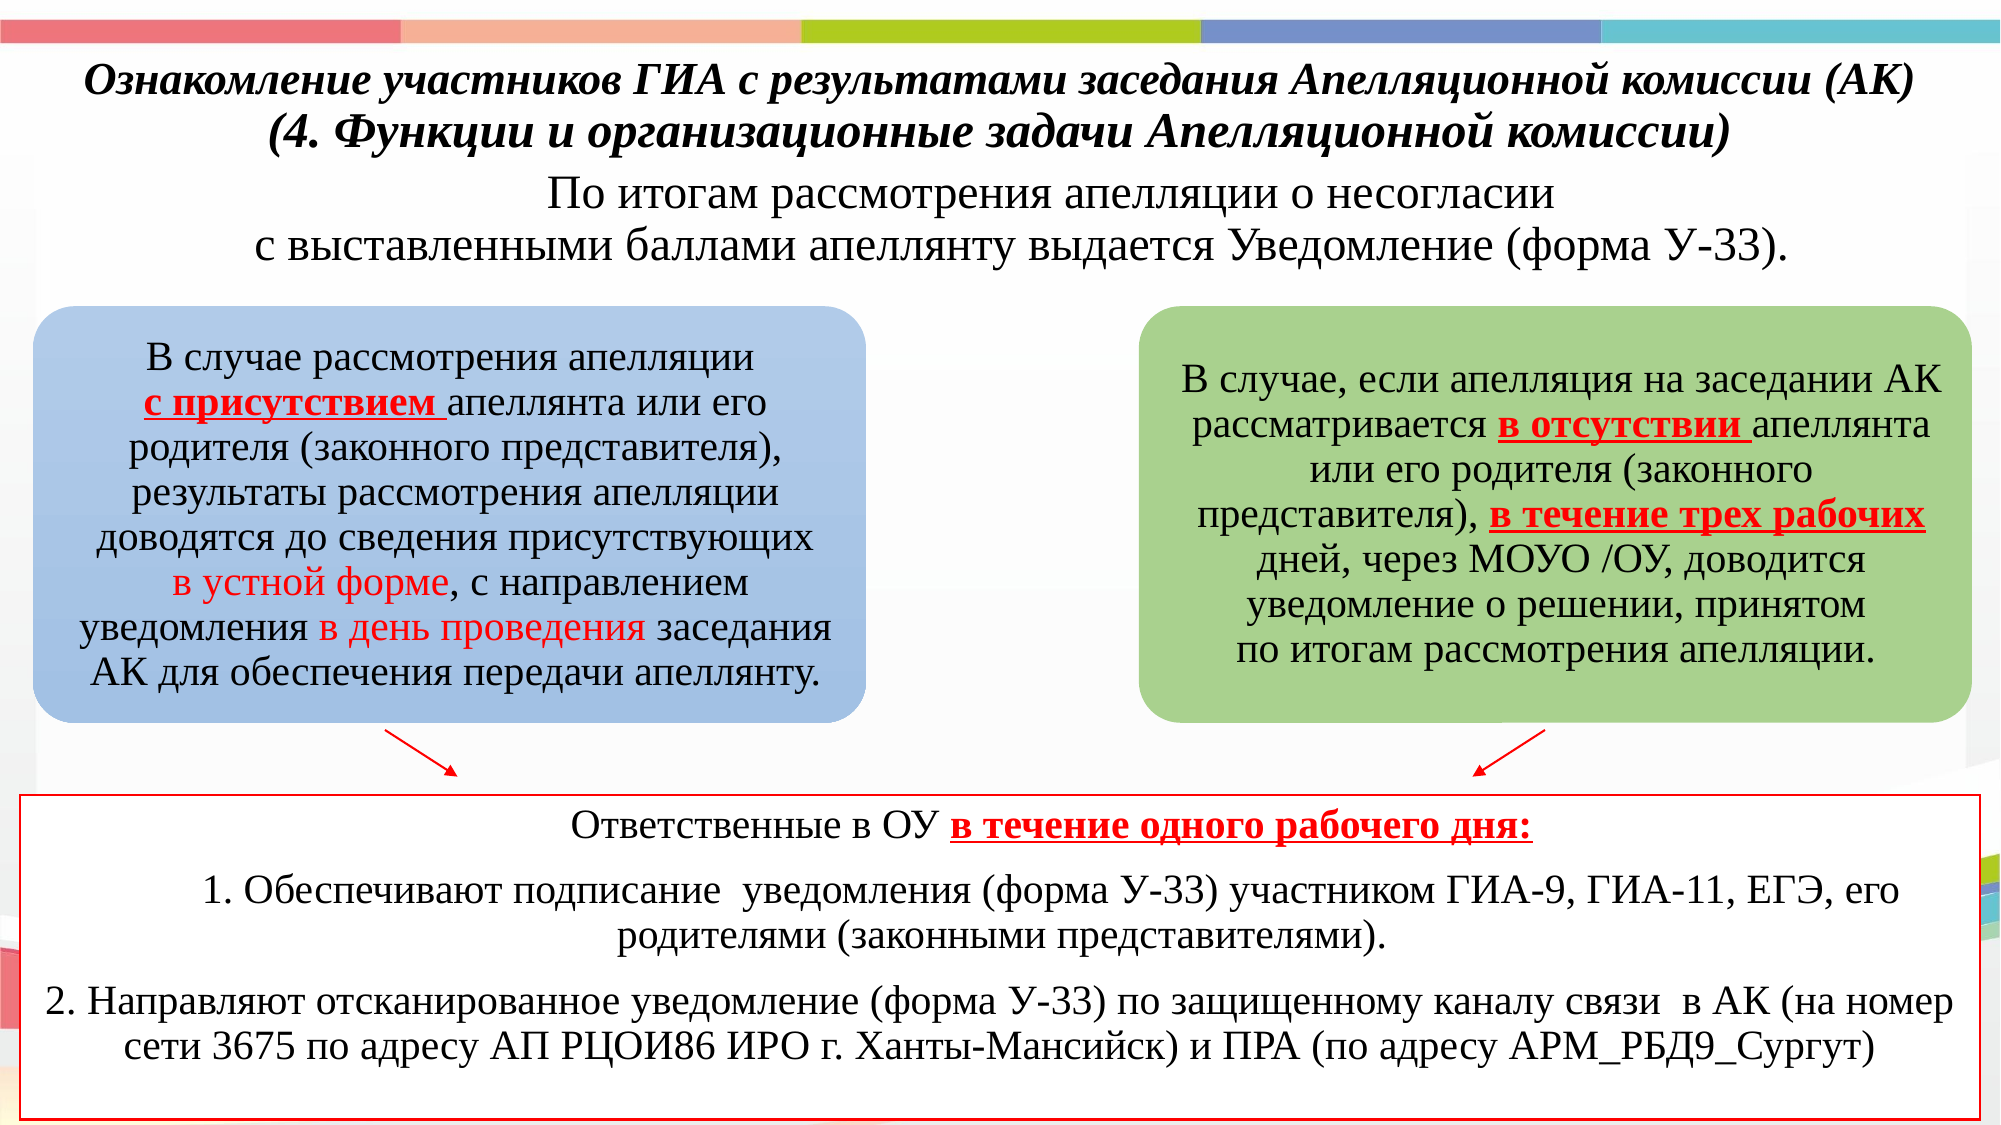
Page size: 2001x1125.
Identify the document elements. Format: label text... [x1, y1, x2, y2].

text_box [384, 729, 458, 777]
list Ответственные в ОУ в течение одного рабочего дня: 1. Обеспечивают подписание уведомления (форма У-33) участником ГИА-9, ГИА-11, ЕГЭ, его родителями (законными представителями). 2. Направляют отсканированное уведомление (форма У-33) по защищенному каналу связи в АК (на номер сети 3675 по адресу АП РЦОИ86 ИРО г. Ханты-Мансийск) и ПРА (по адресу АРМ_РБД9_Сургут) [19, 893, 1981, 1121]
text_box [0, 137, 2000, 893]
picture [0, 0, 2001, 1125]
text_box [1472, 729, 1545, 777]
